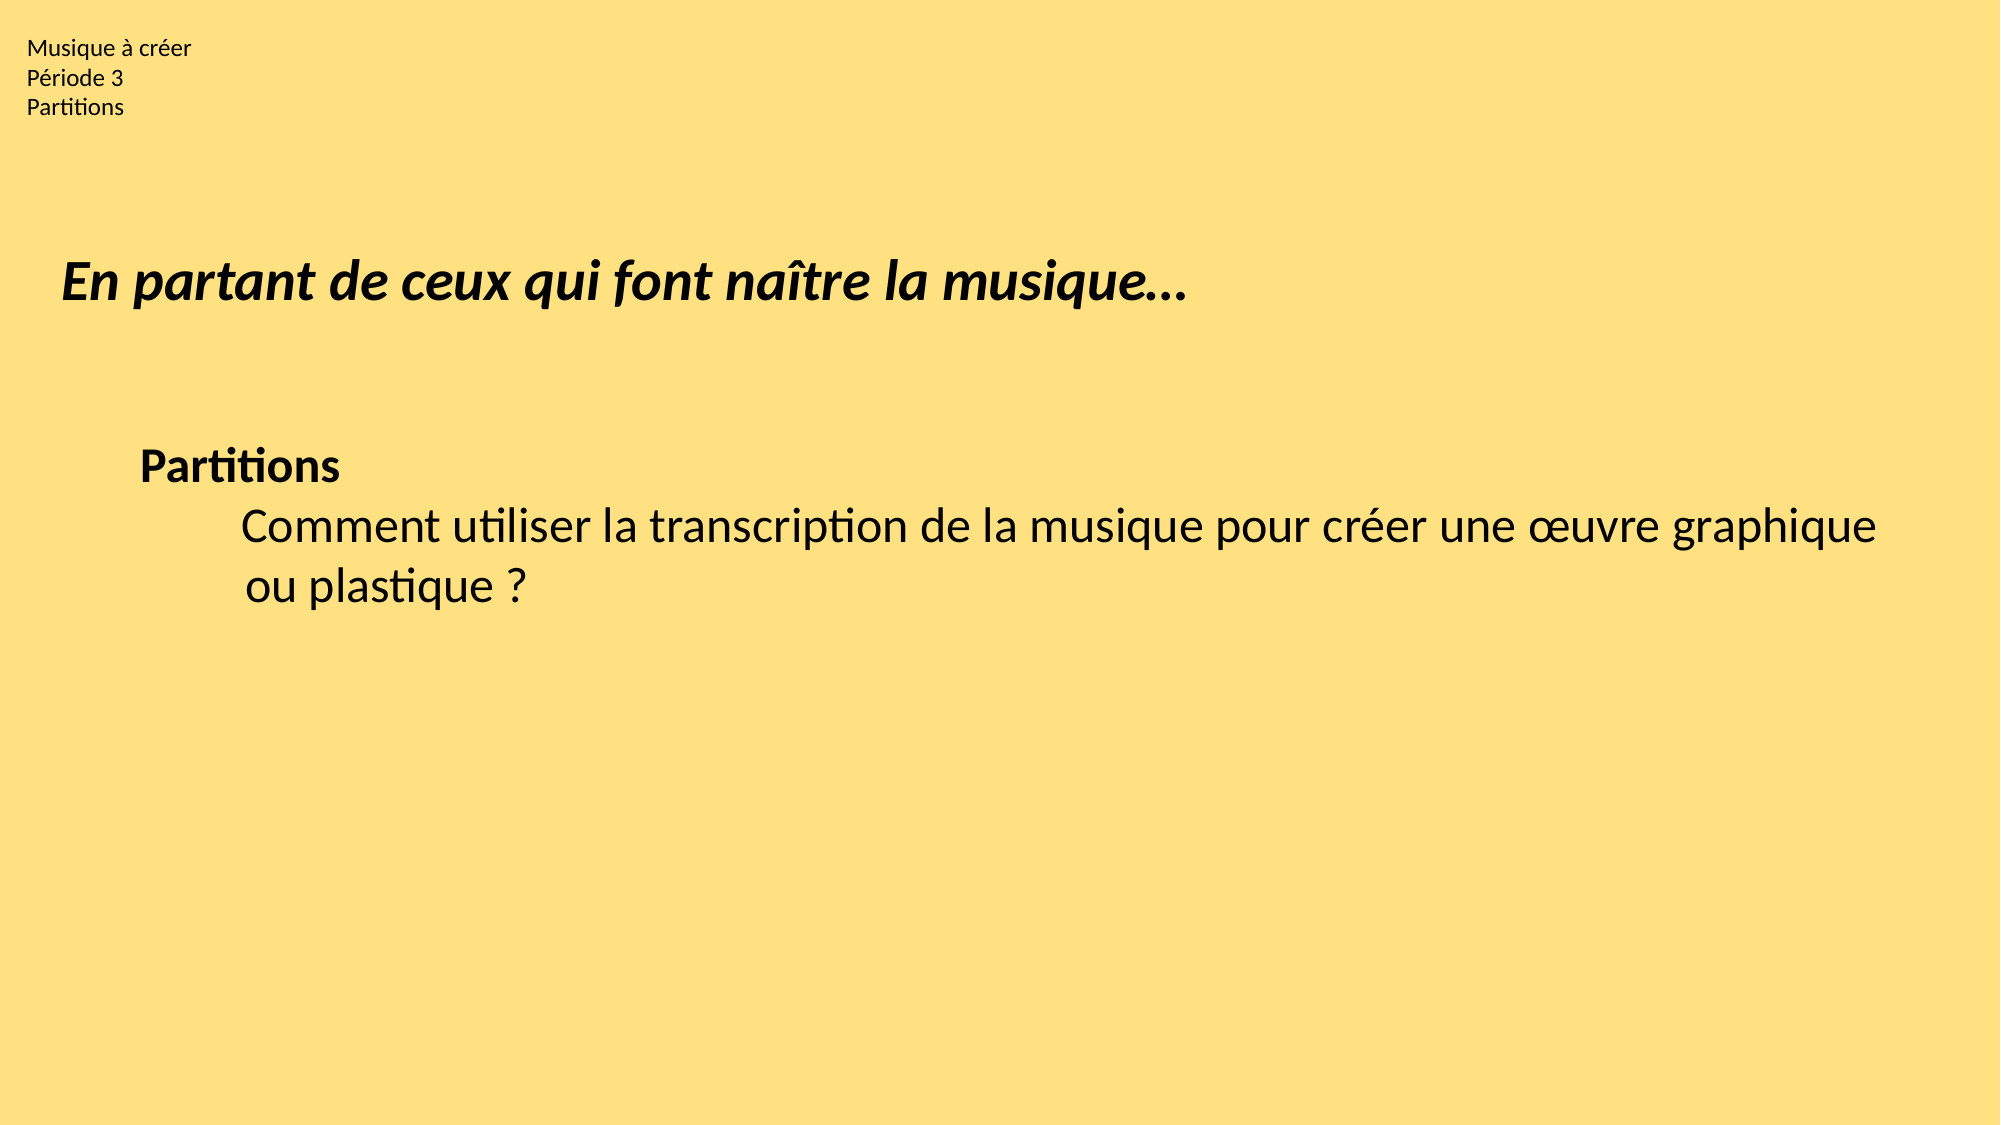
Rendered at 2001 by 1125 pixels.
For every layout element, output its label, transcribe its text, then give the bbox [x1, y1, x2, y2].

text_box Musique à créer Période 3 Partitions [12, 23, 213, 159]
text_box En partant de ceux qui font naître la musique… Partitions Comment utiliser la transcription de la musique pour créer une œuvre graphique ou plastique ? [23, 234, 1932, 980]
